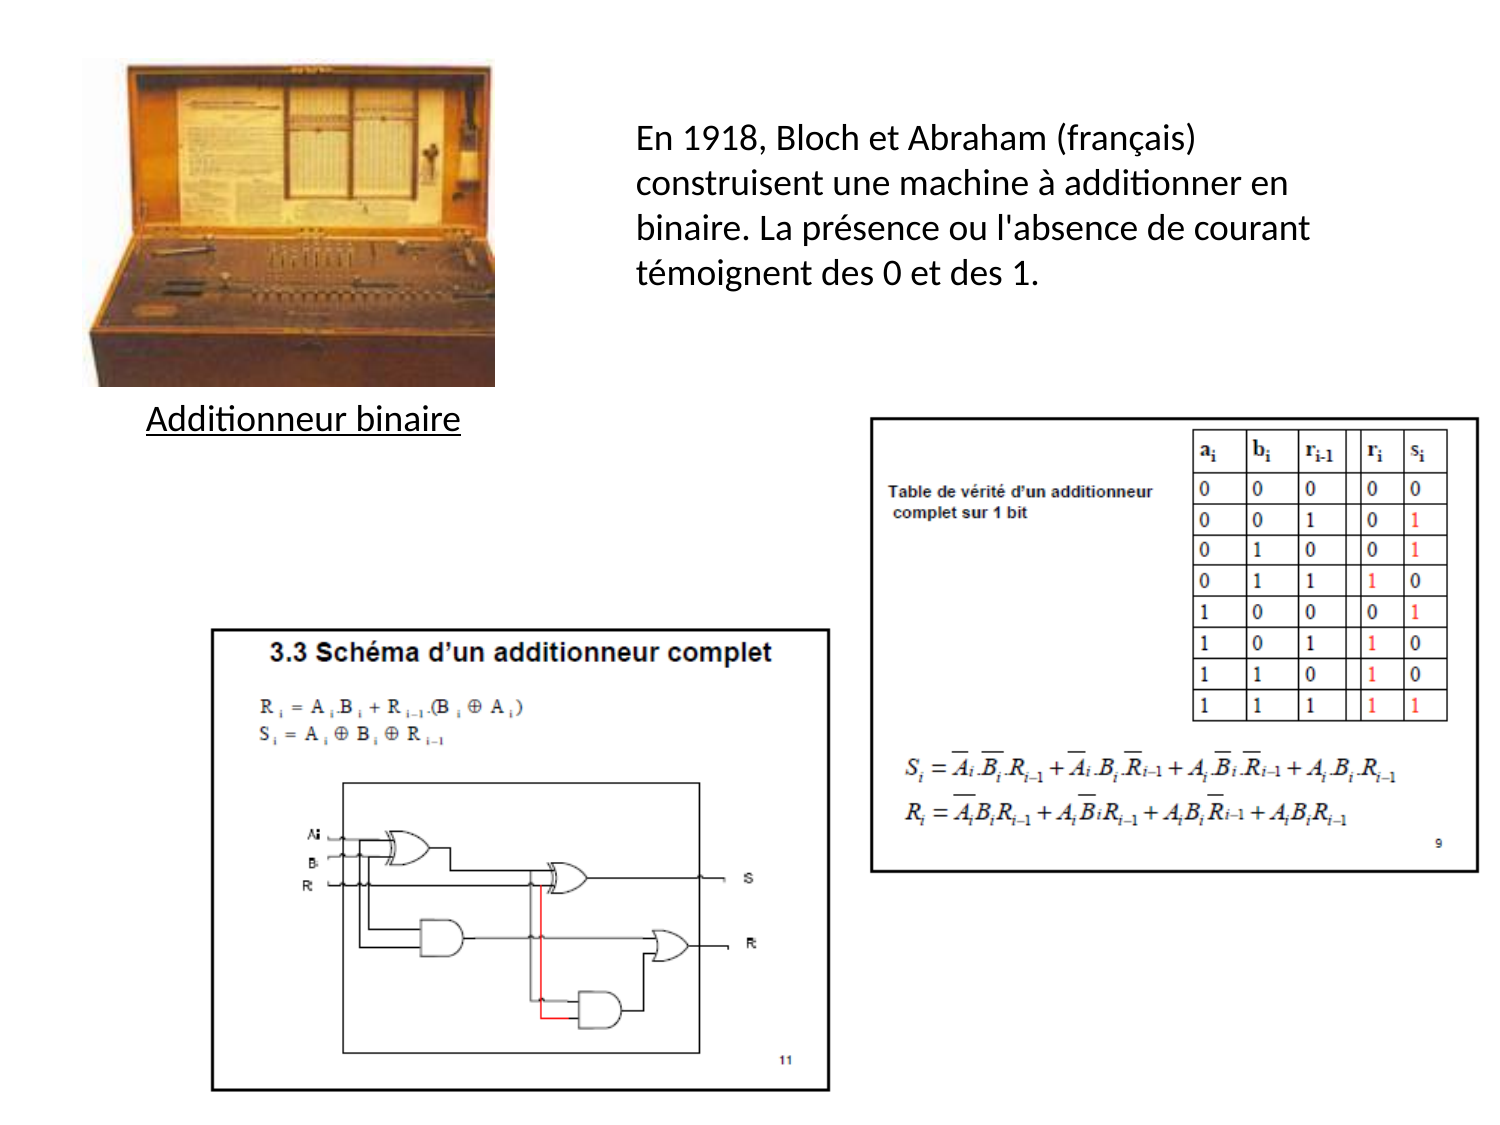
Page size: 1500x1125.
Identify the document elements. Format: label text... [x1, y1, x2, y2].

picture [81, 58, 495, 387]
text_box Additionneur binaire [131, 394, 486, 447]
picture [175, 597, 856, 1125]
text_box En 1918, Bloch et Abraham (français) construisent une machine à additionner en binaire. La présence ou l'absence de courant témoignent des 0 et des 1. [621, 105, 1371, 301]
picture [863, 409, 1500, 888]
